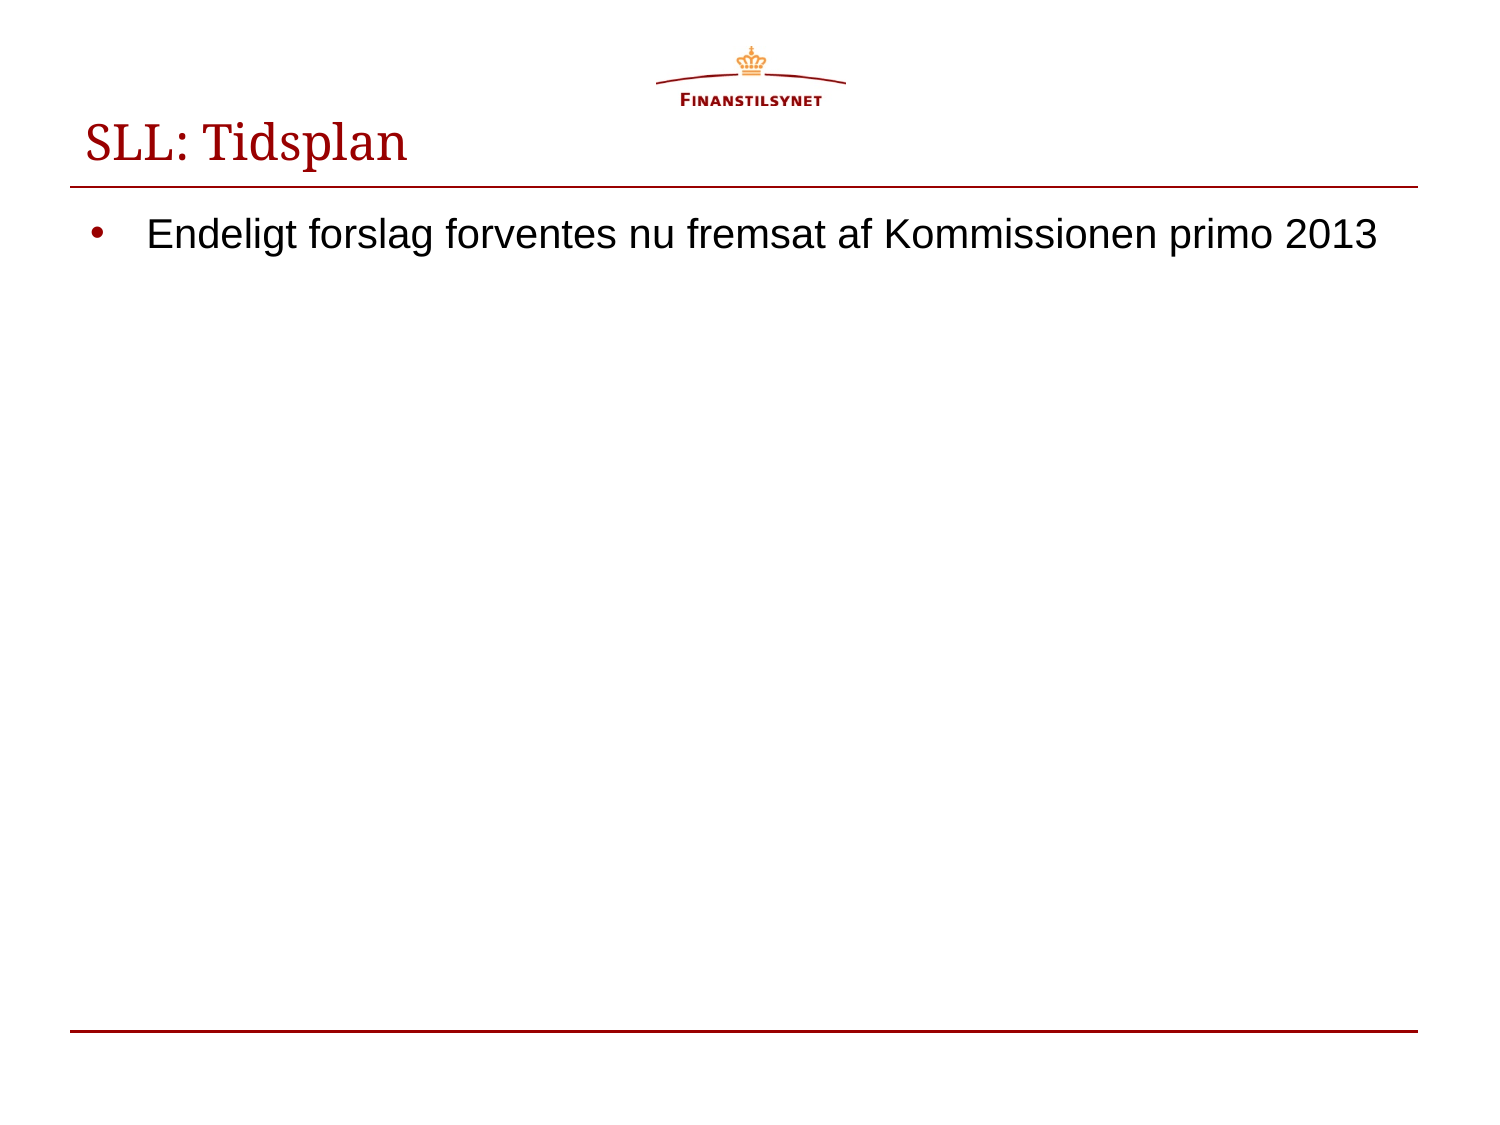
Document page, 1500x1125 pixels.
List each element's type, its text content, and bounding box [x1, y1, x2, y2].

picture [656, 46, 846, 88]
list Endeligt forslag forventes nu fremsat af Kommissionen primo 2013 [75, 199, 1425, 1020]
title SLL: Tidsplan [70, 88, 1421, 193]
